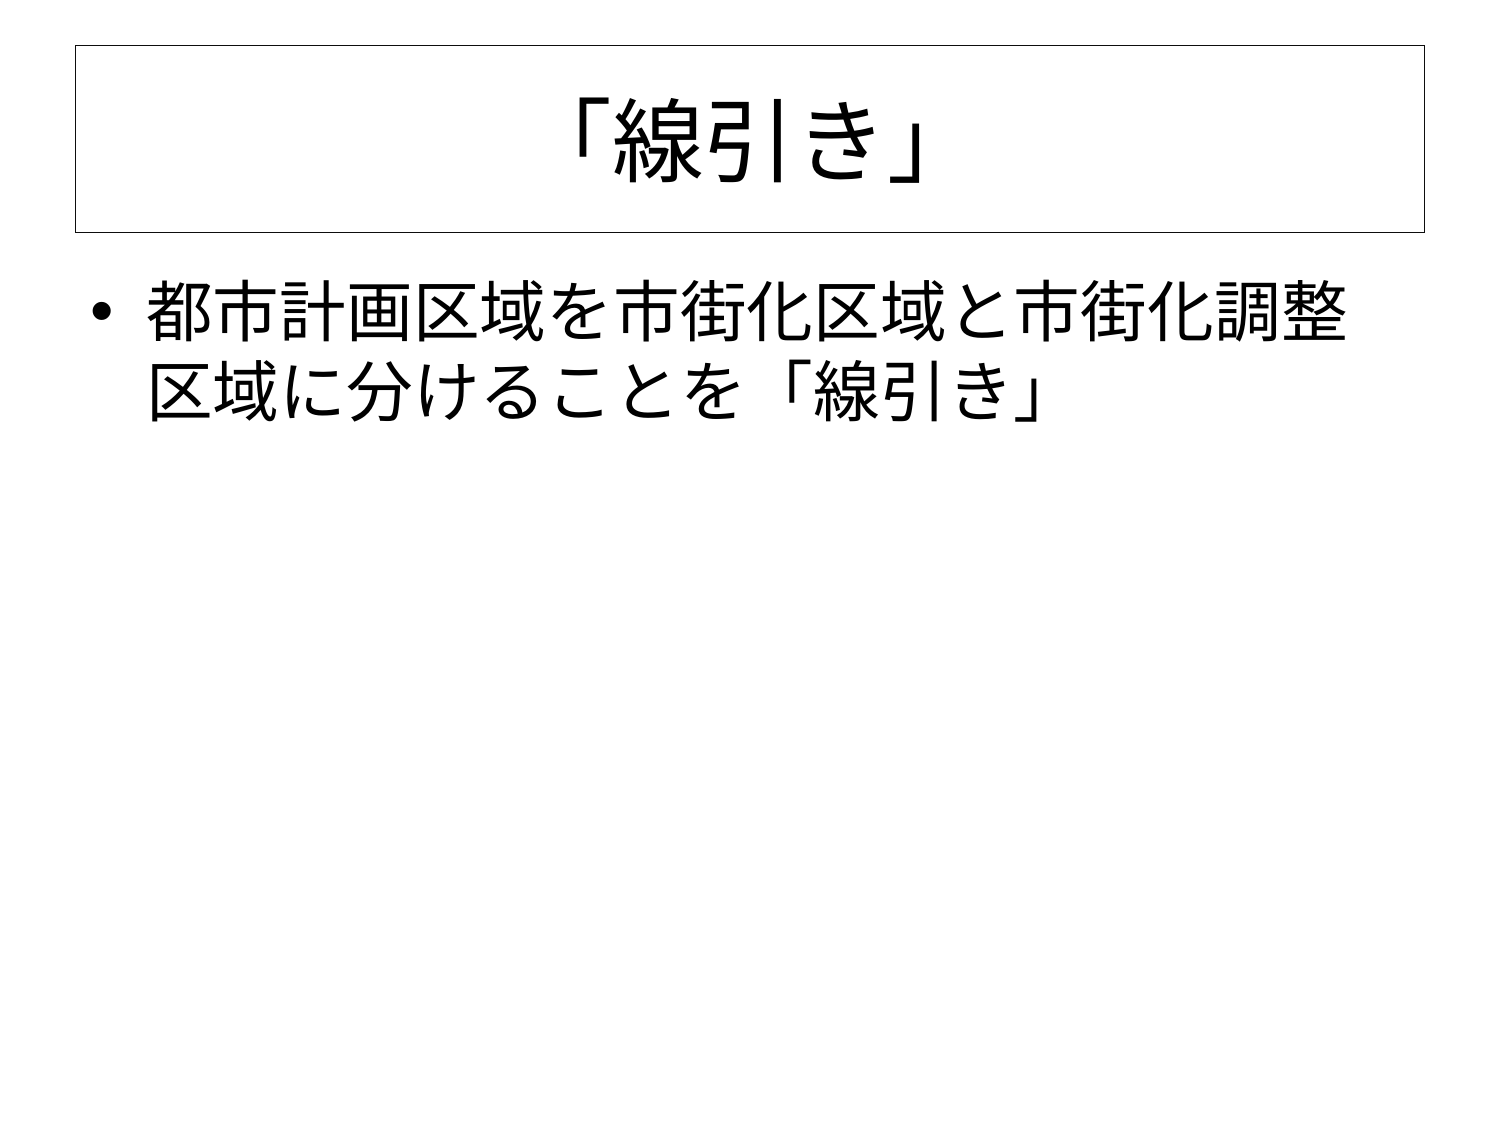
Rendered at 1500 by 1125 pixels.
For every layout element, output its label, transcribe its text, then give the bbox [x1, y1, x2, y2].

list 都市計画区域を市街化区域と市街化調整区域に分けることを「線引き」 [75, 262, 1425, 1005]
title 「線引き」 [75, 45, 1425, 233]
